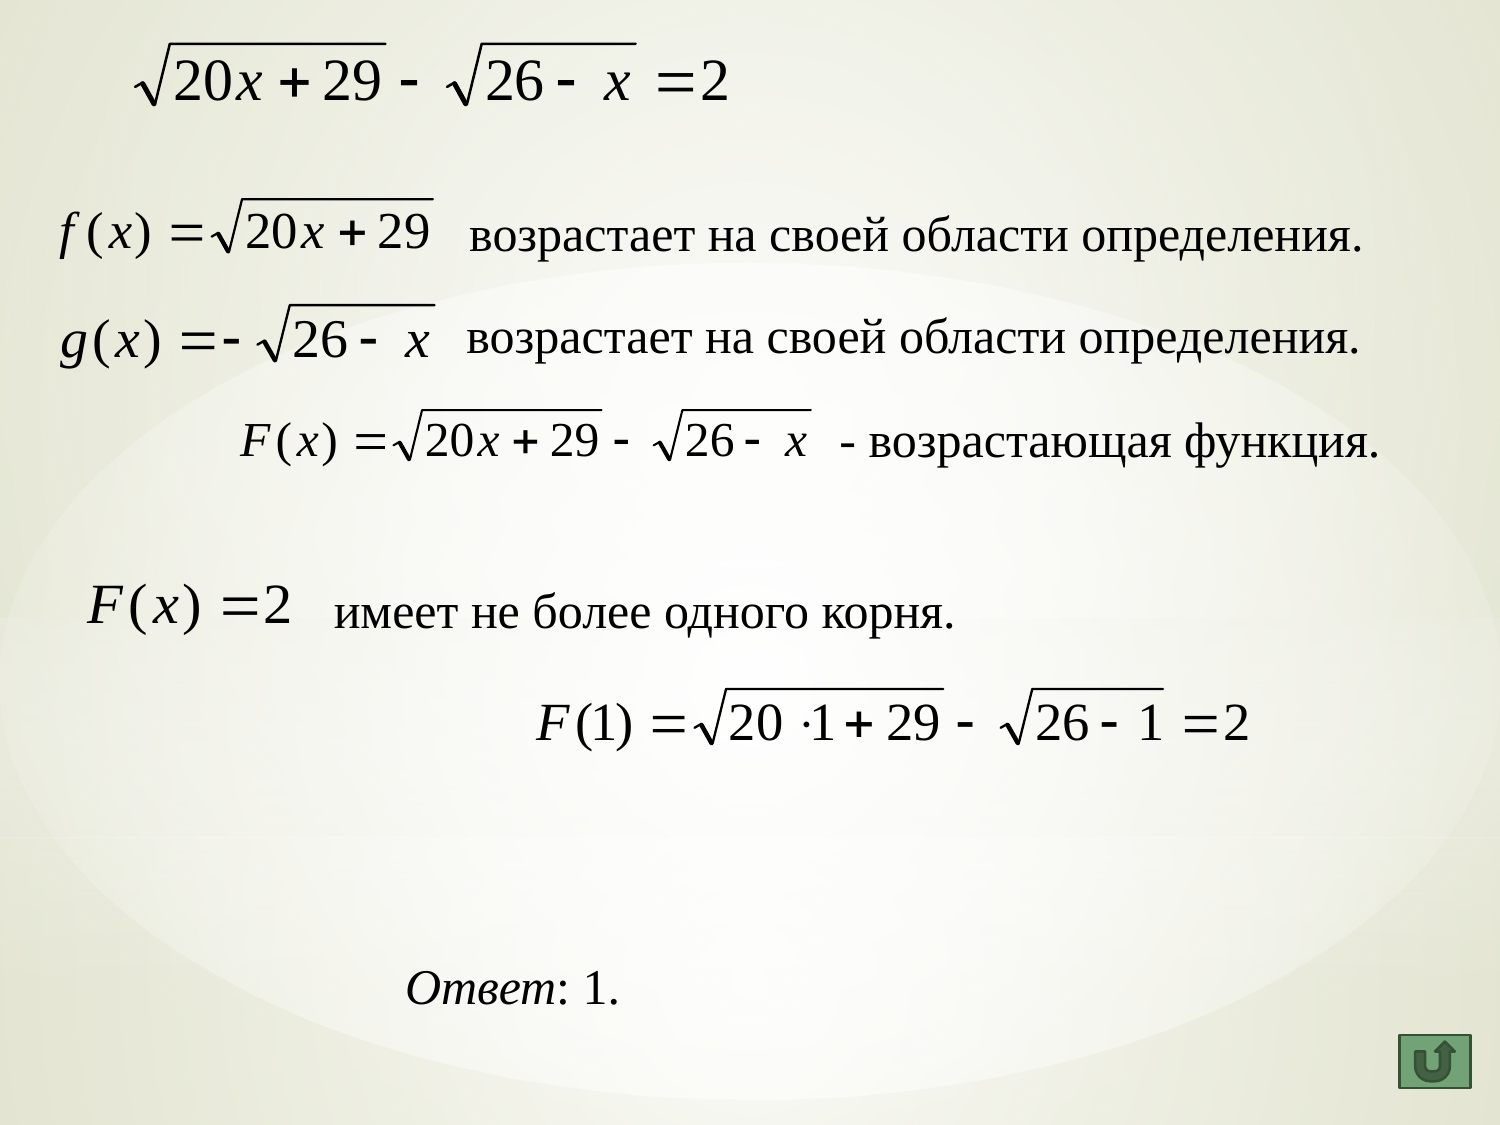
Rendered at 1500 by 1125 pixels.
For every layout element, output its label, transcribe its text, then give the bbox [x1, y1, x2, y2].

text_box - возрастающая функция. [824, 400, 1409, 475]
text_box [123, 30, 739, 121]
text_box Ответ: 1. [383, 938, 636, 1022]
text_box возрастает на своей области определения. [451, 295, 1389, 371]
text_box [40, 187, 446, 271]
text_box [1398, 1034, 1472, 1089]
text_box возрастает на своей области определения. [454, 194, 1392, 269]
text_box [49, 293, 446, 380]
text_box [526, 677, 1260, 763]
text_box имеет не более одного корня. [318, 570, 984, 646]
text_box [230, 399, 823, 477]
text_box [76, 570, 302, 647]
